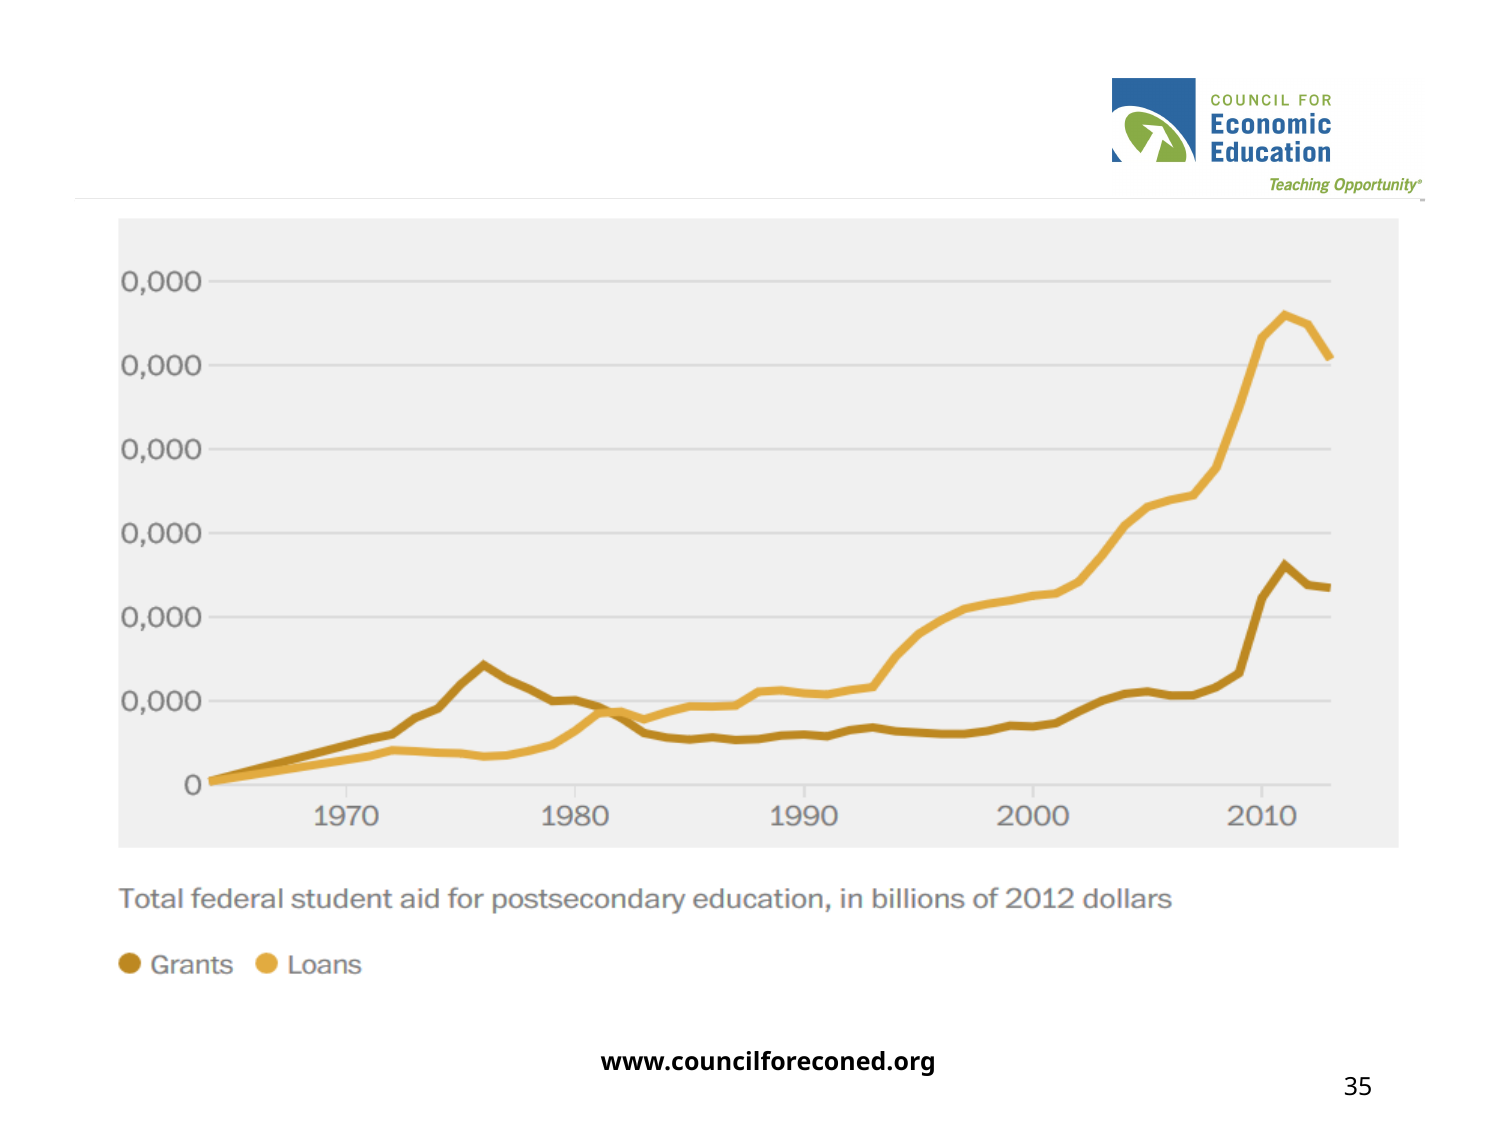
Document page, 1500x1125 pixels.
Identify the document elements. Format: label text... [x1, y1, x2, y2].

footer www.councilforeconed.org [123, 1037, 1420, 1113]
slide_number 35 [1074, 1062, 1388, 1125]
picture [1112, 78, 1425, 196]
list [74, 199, 1420, 1013]
